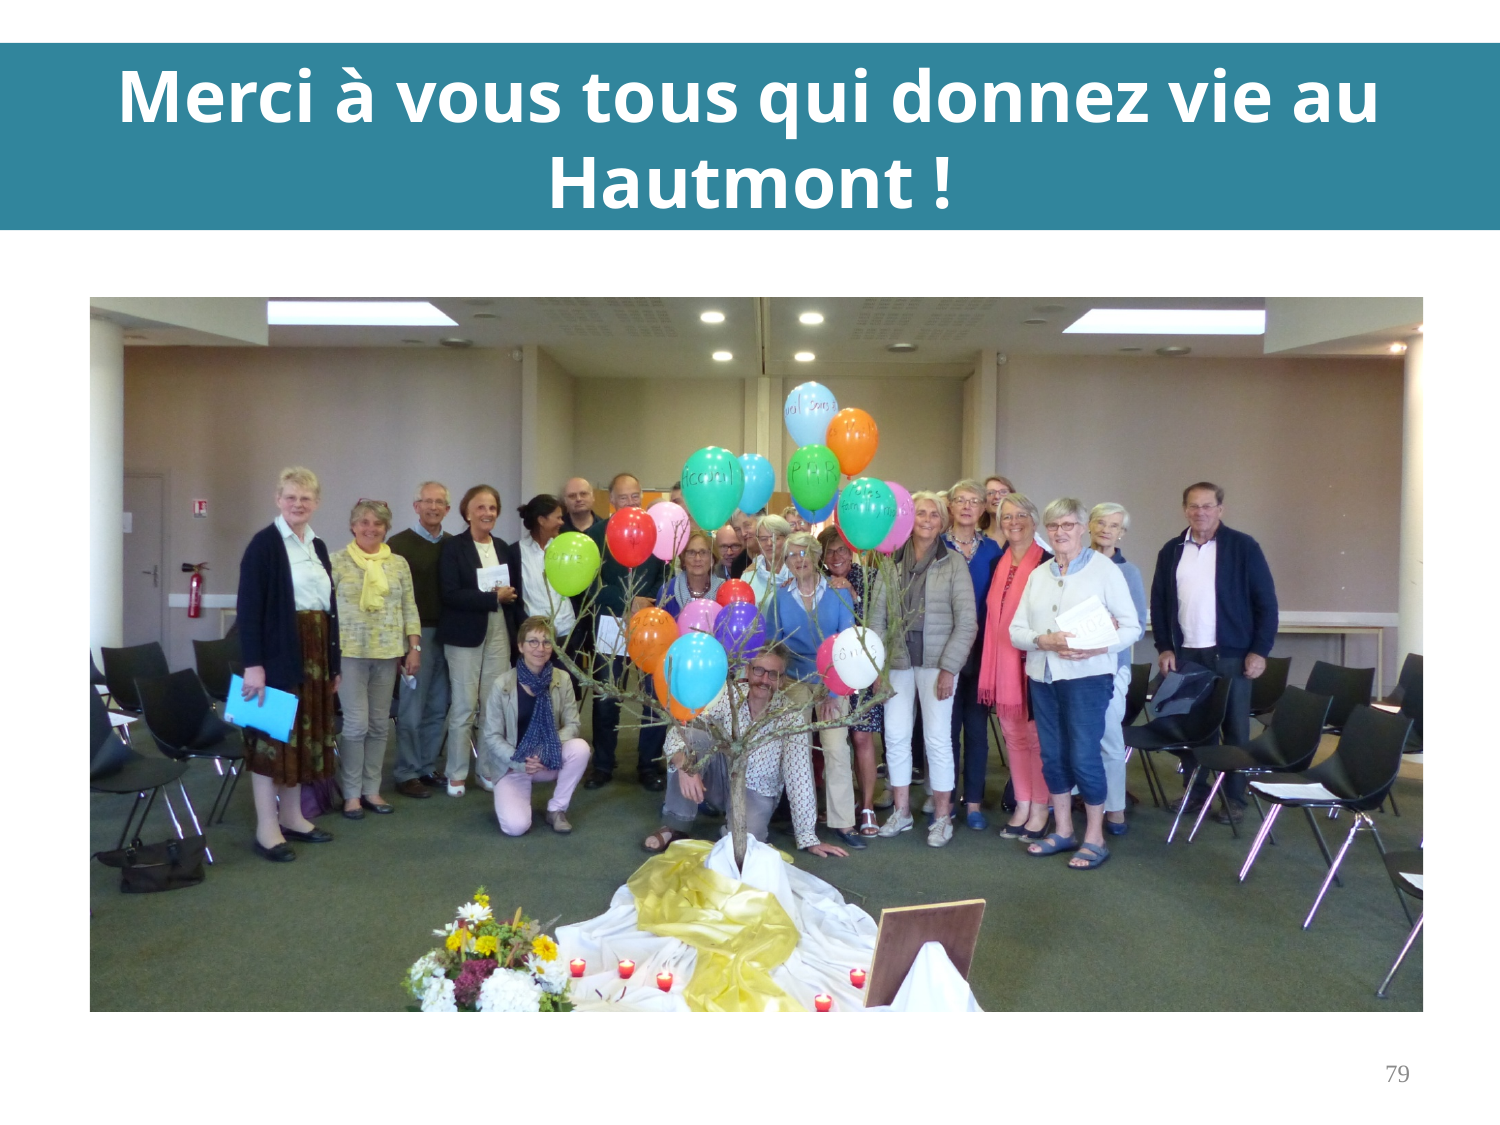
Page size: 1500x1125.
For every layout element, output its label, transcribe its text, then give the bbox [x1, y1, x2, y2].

text_box Merci à vous tous qui donnez vie au Hautmont ! [0, 42, 1500, 231]
slide_number 79 [1074, 1042, 1425, 1103]
picture [89, 297, 1424, 1012]
